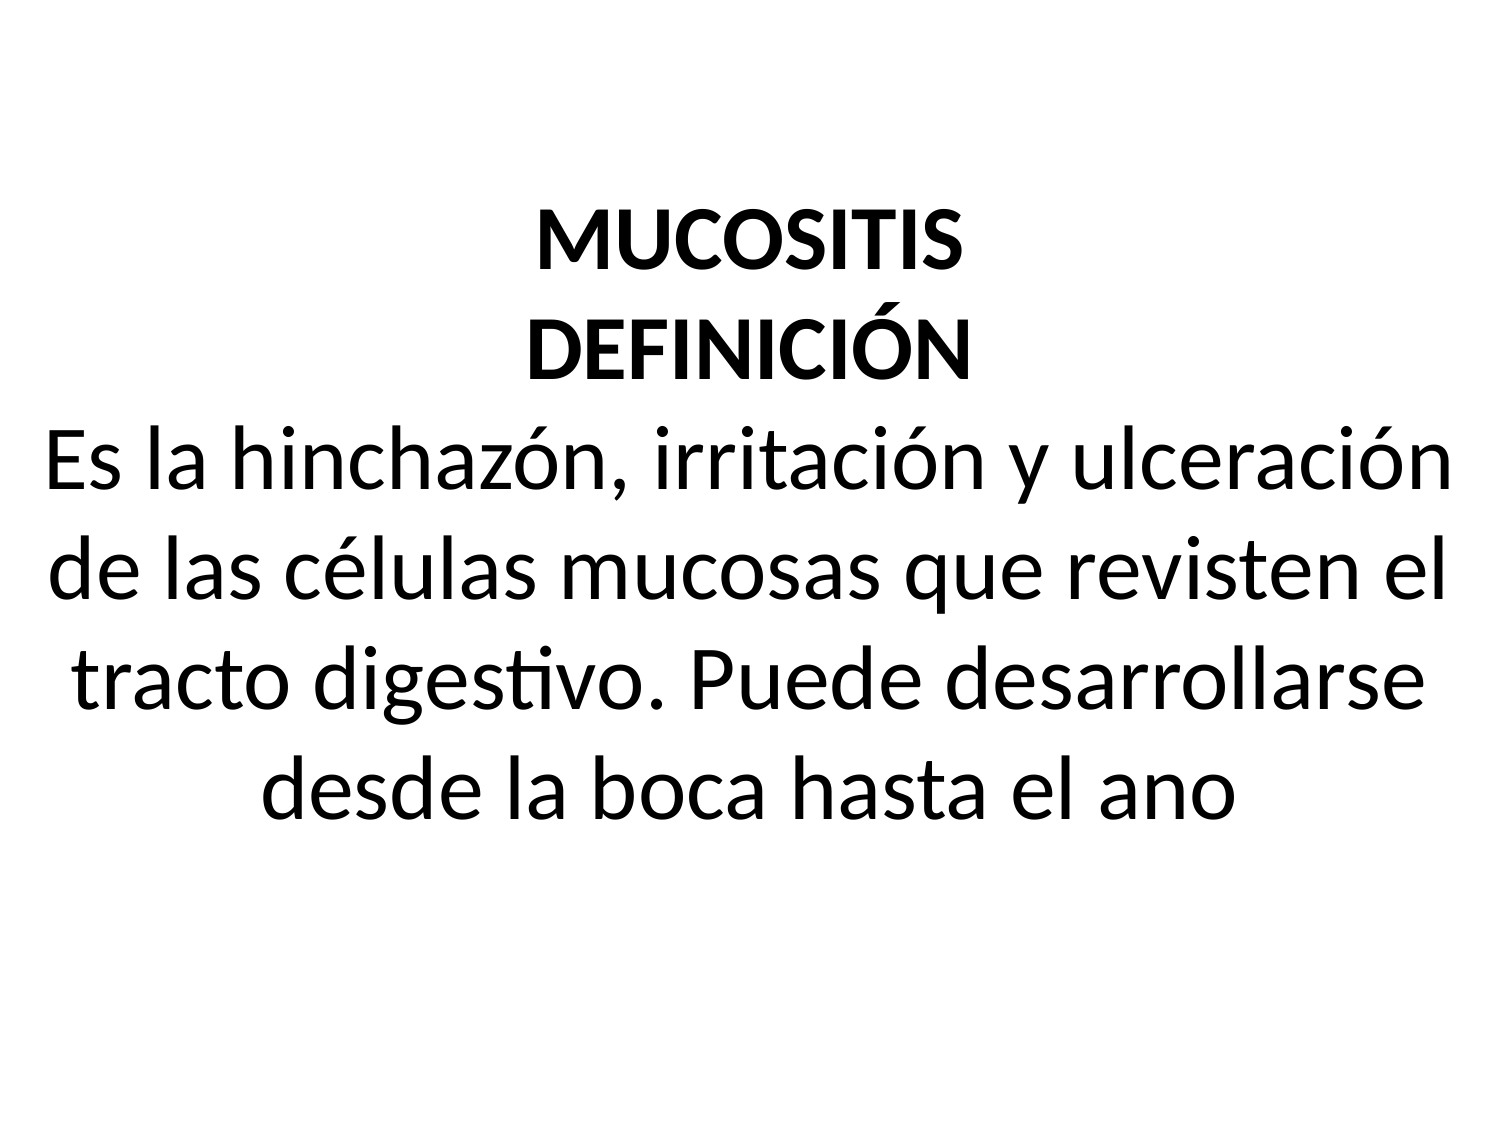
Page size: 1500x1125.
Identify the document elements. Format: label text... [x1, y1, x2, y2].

title MUCOSITIS DEFINICIÓN Es la hinchazón, irritación y ulceración de las células mucosas que revisten el tracto digestivo. Puede desarrollarse desde la boca hasta el ano [0, 0, 1500, 1125]
